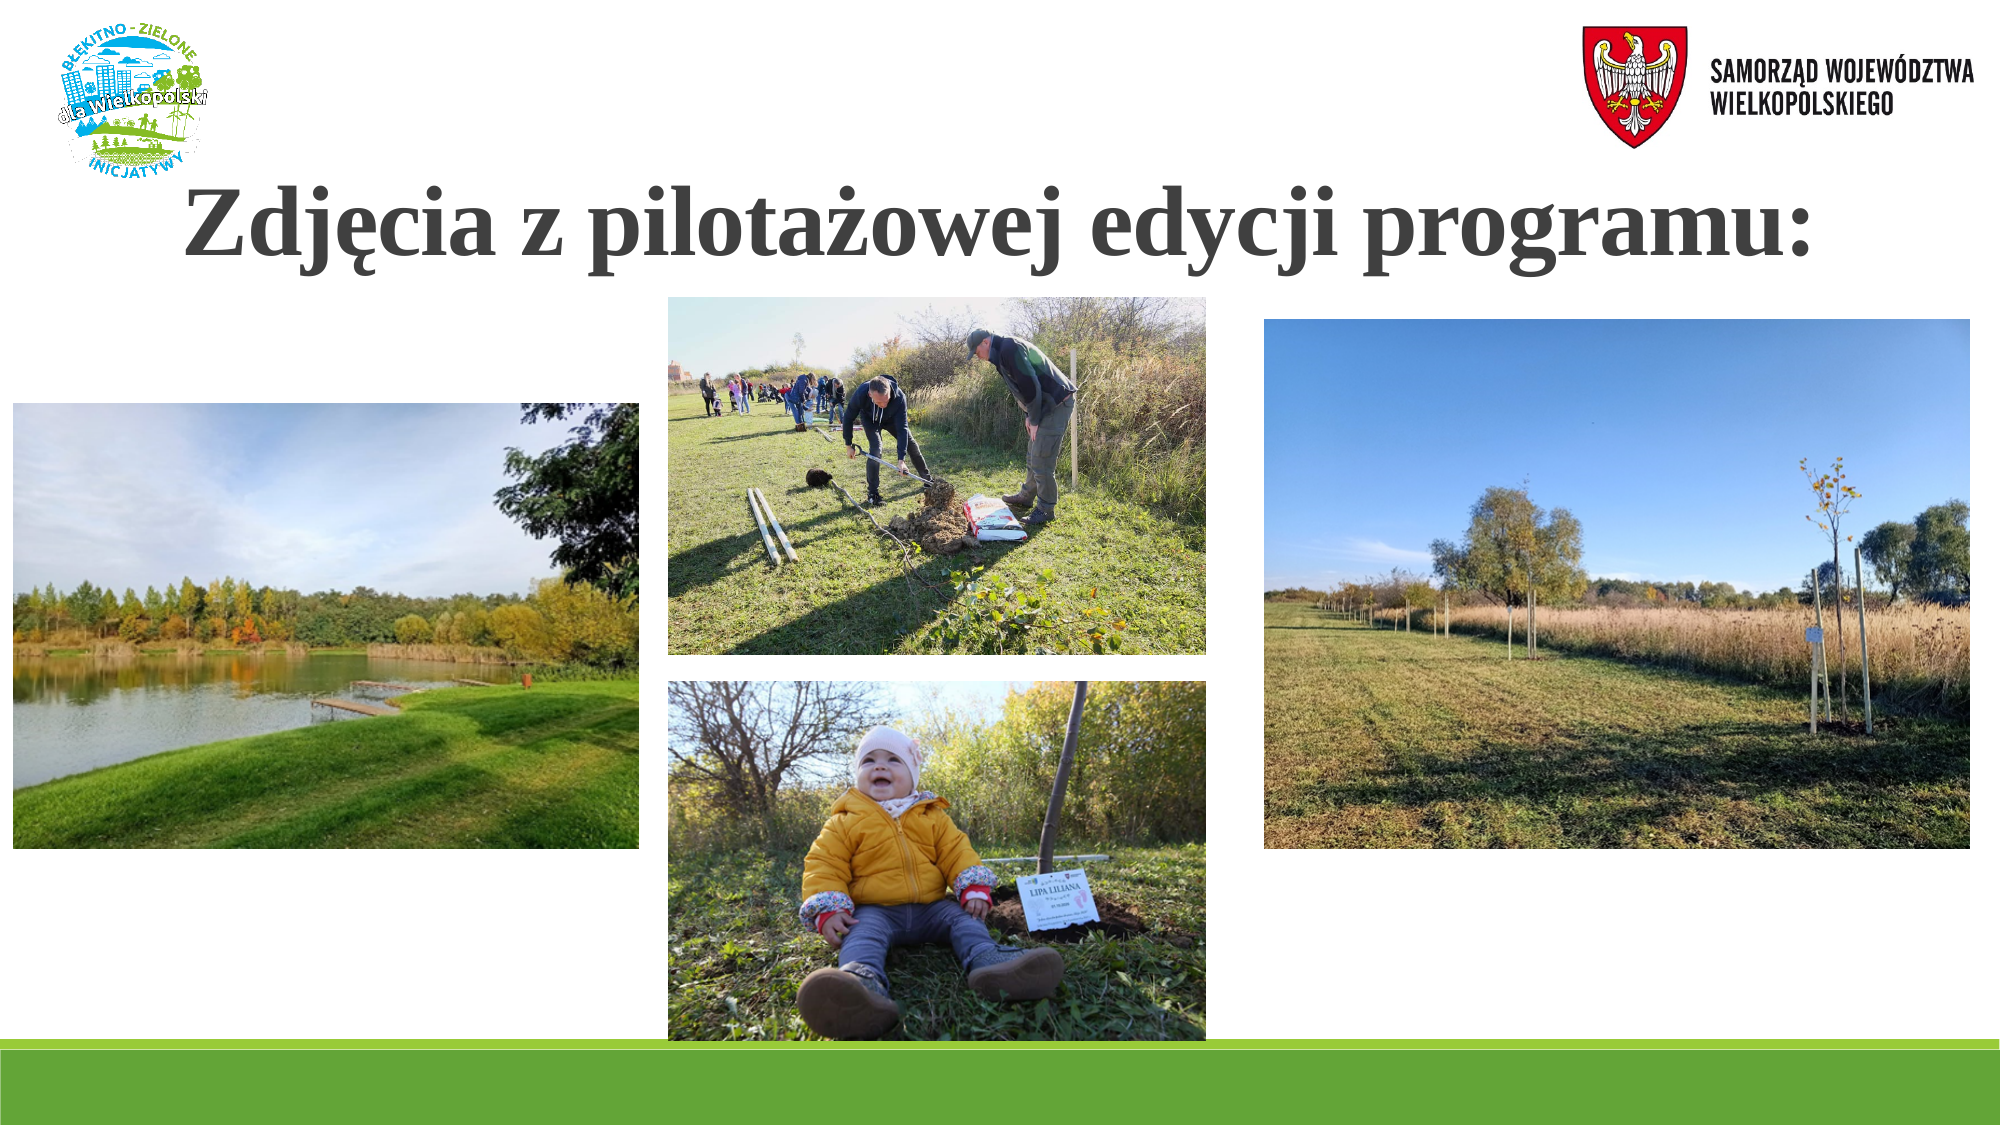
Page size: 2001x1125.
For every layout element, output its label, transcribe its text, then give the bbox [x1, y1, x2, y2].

picture [53, 20, 208, 182]
picture [668, 296, 1206, 656]
title Zdjęcia z pilotażowej edycji programu: [0, 126, 2000, 324]
picture [668, 680, 1206, 1041]
picture [12, 402, 639, 850]
picture [1264, 319, 1971, 850]
picture [1581, 25, 1974, 149]
